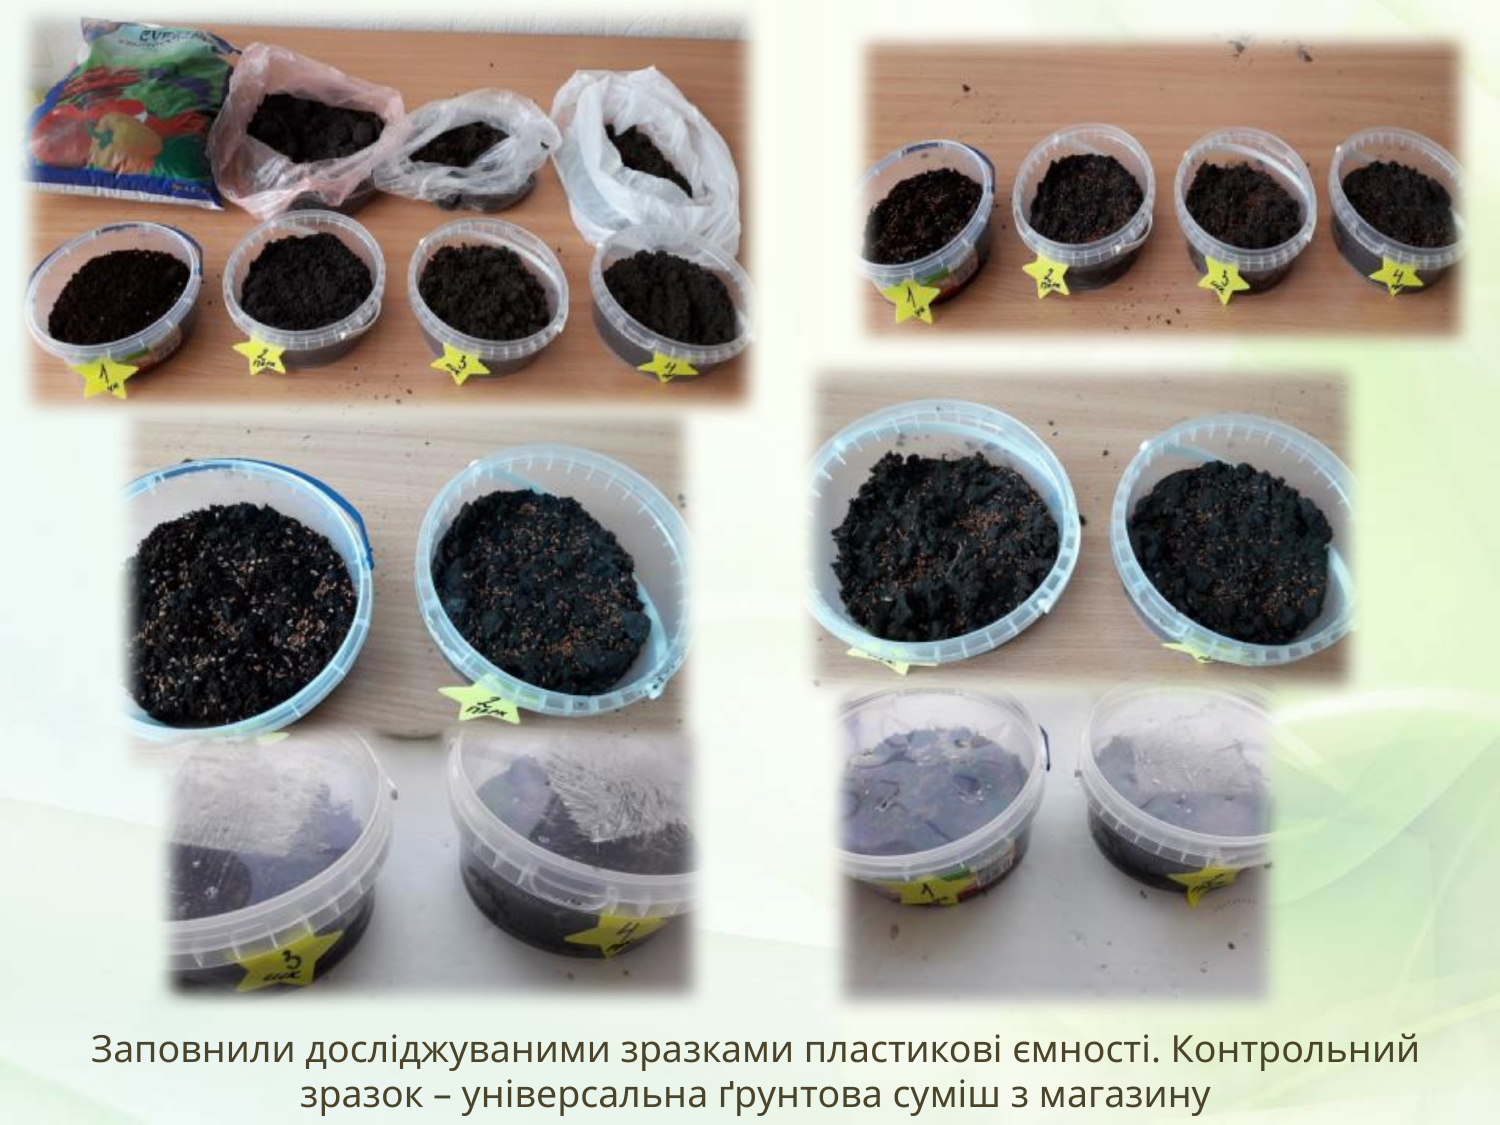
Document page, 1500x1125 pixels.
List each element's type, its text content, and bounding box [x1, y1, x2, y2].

picture [0, 0, 1500, 1125]
text_box Заповнили досліджуваними зразками пластикові ємності. Контрольний зразок – універсальна ґрунтова суміш з магазину [41, 1017, 1471, 1123]
